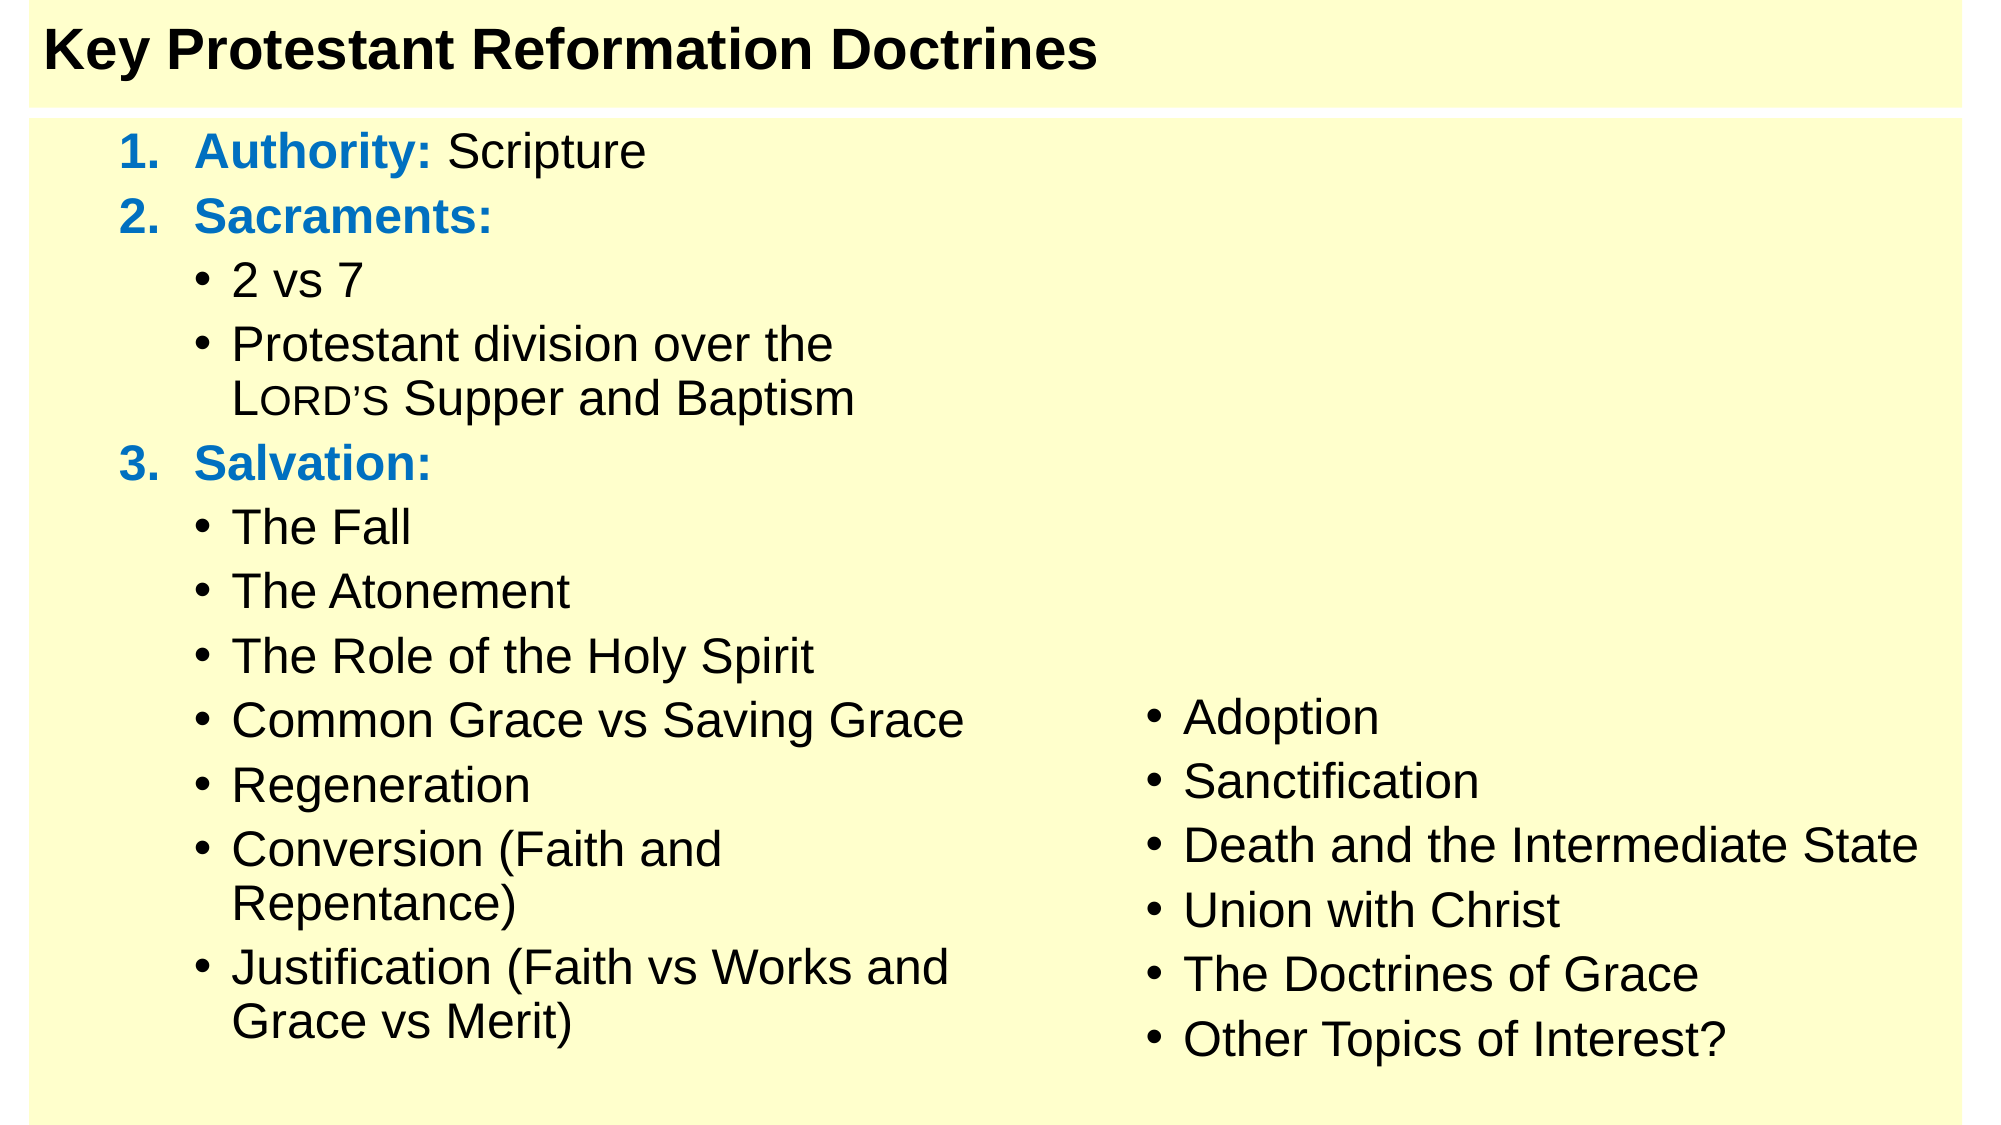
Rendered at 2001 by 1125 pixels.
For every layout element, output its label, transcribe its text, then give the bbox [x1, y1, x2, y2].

text_box [404, 971, 1716, 1057]
list Authority: Scripture Sacraments: 2 vs 7 Protestant division over the LORD’S Supper and Baptism Salvation: The Fall The Atonement The Role of the Holy Spirit Common Grace vs Saving Grace Regeneration Conversion (Faith and Repentance) Justification (Faith vs Works and Grace vs Merit) Adoption Sanctification Death and the Intermediate State Union with Christ The Doctrines of Grace Other Topics of Interest? [29, 118, 1963, 1125]
title Key Protestant Reformation Doctrines [29, 0, 1963, 108]
